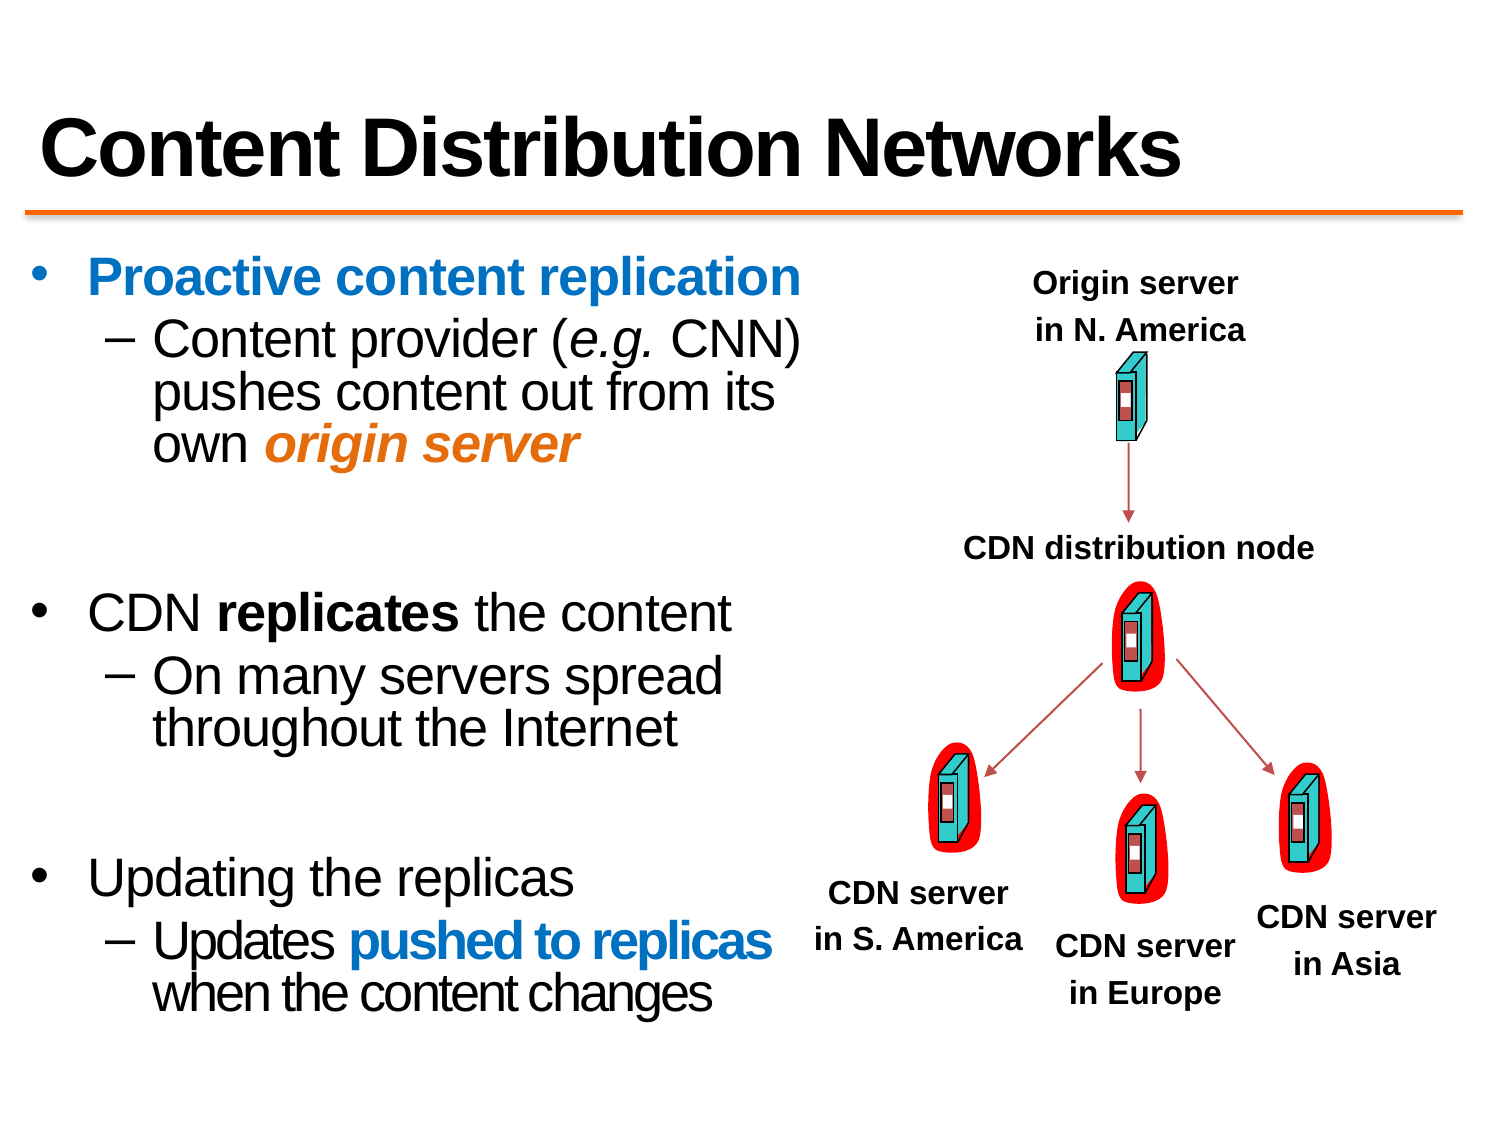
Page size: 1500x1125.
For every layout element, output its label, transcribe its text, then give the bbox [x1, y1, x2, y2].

text_box [1122, 451, 1135, 523]
text_box [1134, 708, 1147, 784]
text_box Origin server in N. America [1017, 254, 1264, 356]
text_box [1114, 792, 1173, 907]
text_box CDN distribution node [948, 518, 1331, 574]
text_box CDN server in Europe [1040, 917, 1251, 1019]
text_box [1111, 579, 1169, 695]
list Proactive content replication Content provider (e.g. CNN) pushes content out from its own origin server CDN replicates the content On many servers spread throughout the Internet Updating the replicas Updates pushed to replicas when the content changes [24, 247, 827, 1076]
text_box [1116, 351, 1147, 442]
title Content Distribution Networks [24, 24, 1463, 201]
text_box CDN server in Asia [1241, 888, 1453, 990]
text_box [990, 663, 1103, 776]
text_box [1176, 658, 1273, 774]
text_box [927, 740, 985, 856]
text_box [1277, 761, 1336, 876]
text_box CDN server in S. America [798, 863, 1038, 965]
